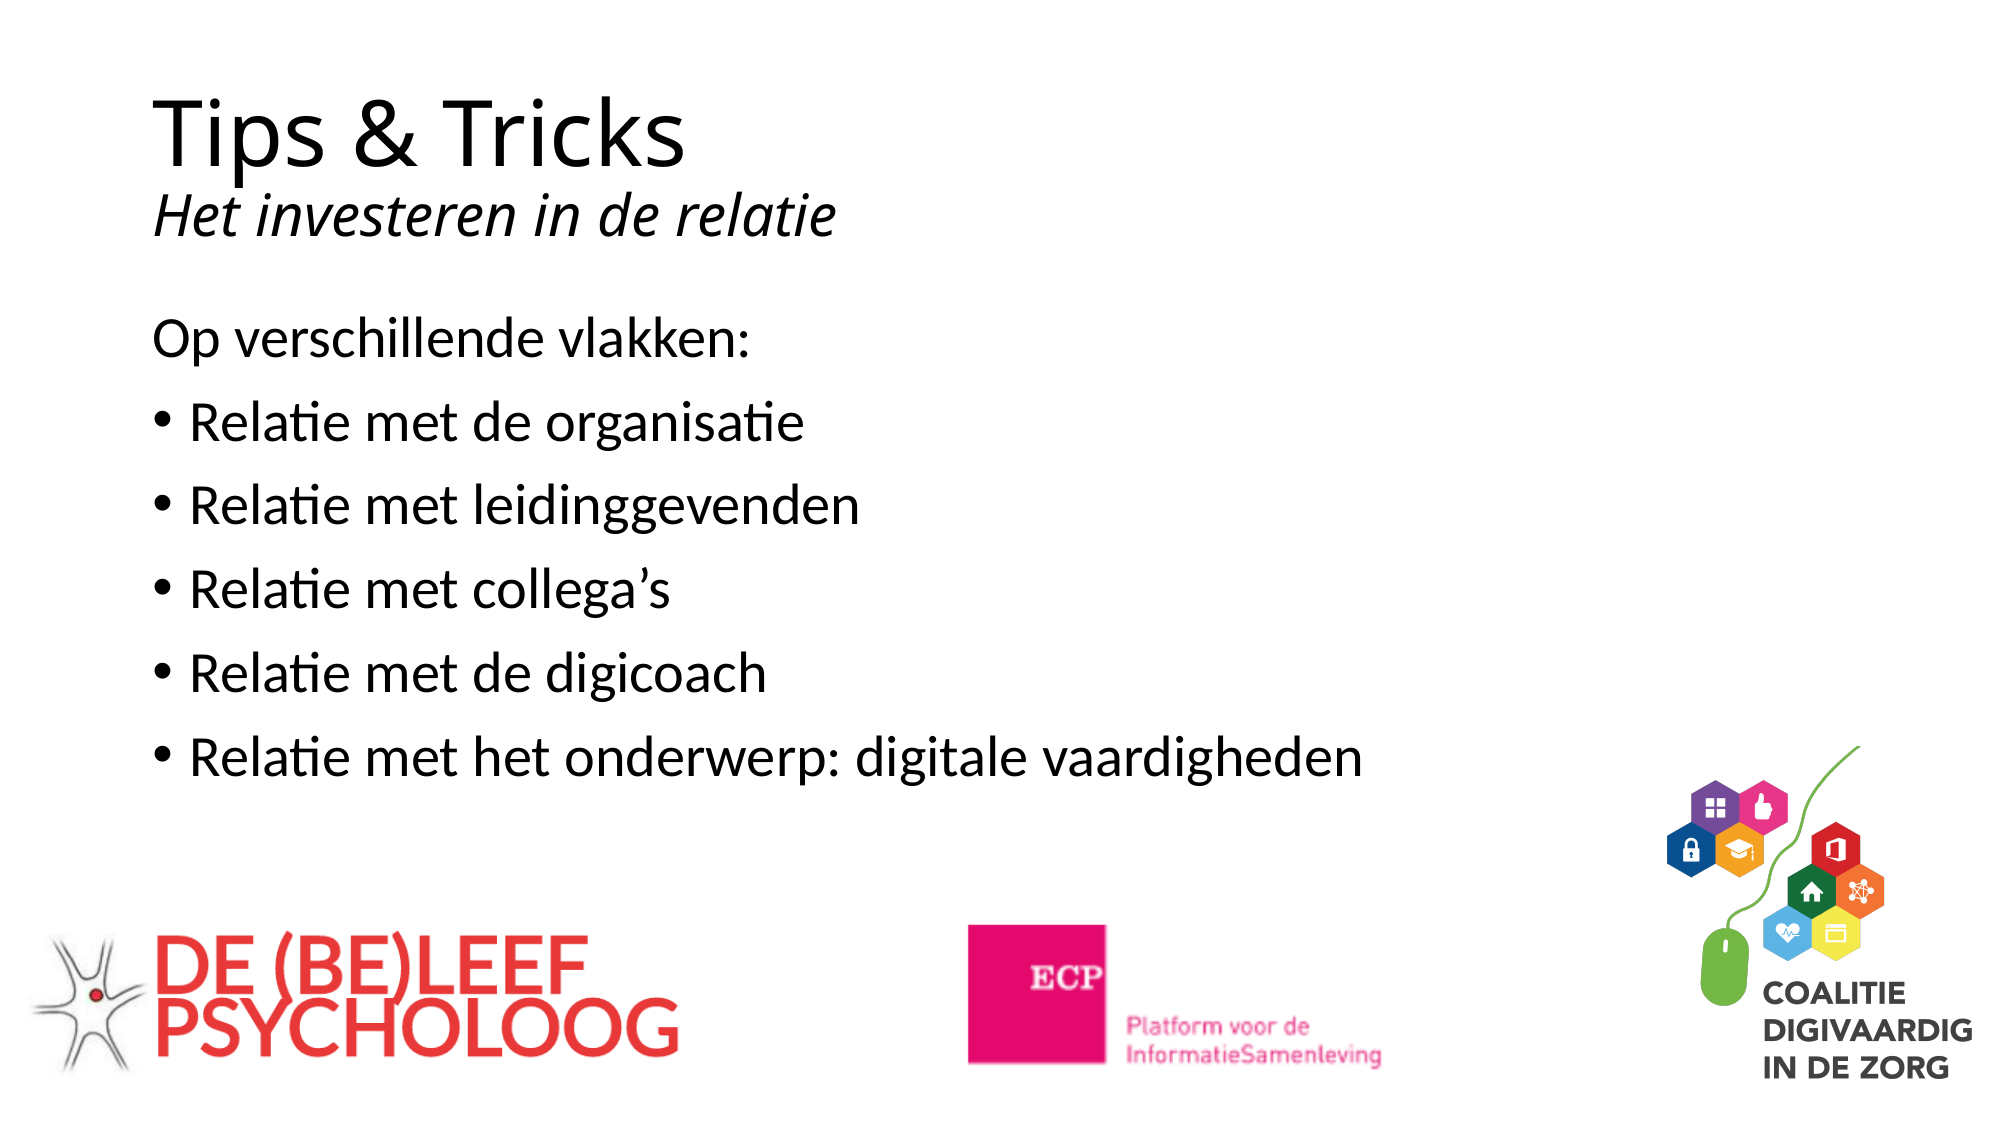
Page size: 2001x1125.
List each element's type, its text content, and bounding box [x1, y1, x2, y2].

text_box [28, 746, 1972, 1107]
list Op verschillende vlakken: Relatie met de organisatie Relatie met leidinggevenden Relatie met collega’s Relatie met de digicoach Relatie met het onderwerp: digitale vaardigheden [137, 299, 1863, 746]
title Tips & Tricks Het investeren in de relatie [137, 59, 1863, 278]
